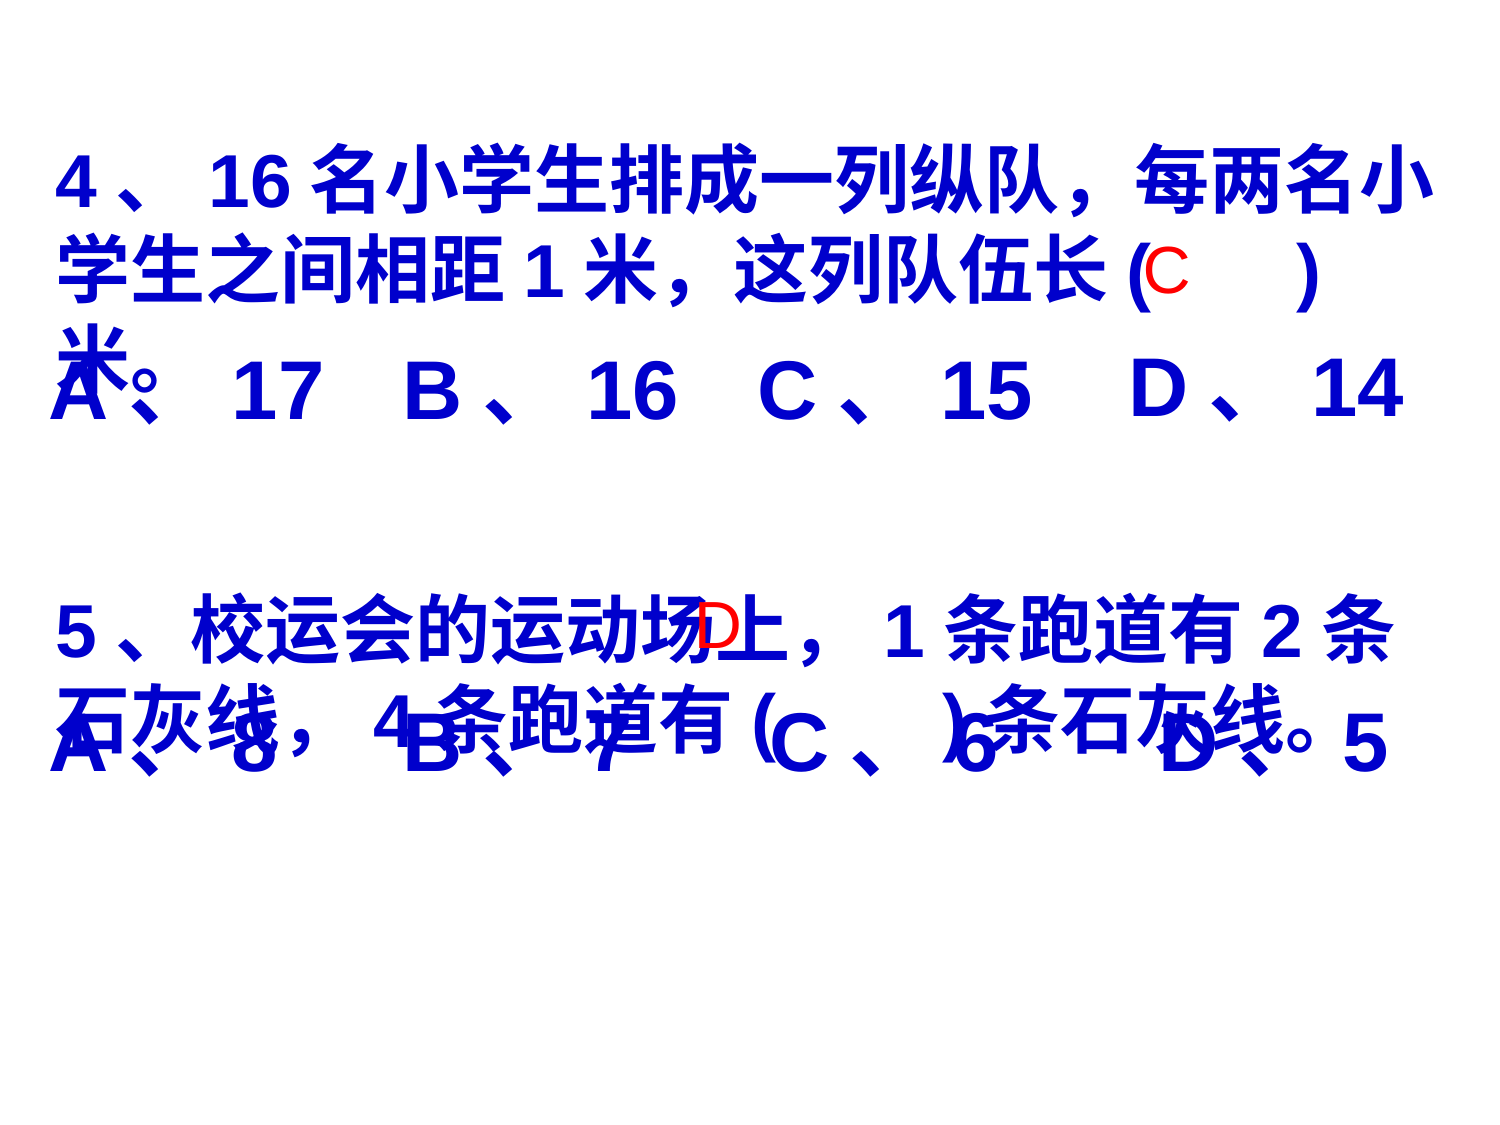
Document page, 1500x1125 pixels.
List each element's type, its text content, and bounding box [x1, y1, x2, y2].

text_box C、15 [742, 329, 1048, 444]
text_box B、16 [388, 329, 694, 444]
text_box A、8 [33, 680, 293, 796]
text_box D、14 [1113, 326, 1419, 441]
text_box A、17 [33, 329, 339, 444]
text_box D、5 [1144, 680, 1404, 796]
text_box C [1127, 219, 1223, 315]
text_box 4、16名小学生排成一列纵队，每两名小学生之间相距1米，这列队伍长( )米。 5、校运会的运动场上，1条跑道有2条石灰线，4条跑道有( )条石灰线。 [41, 125, 1459, 771]
text_box B、7 [388, 680, 648, 796]
text_box C、6 [754, 680, 1014, 796]
text_box D [679, 574, 868, 669]
